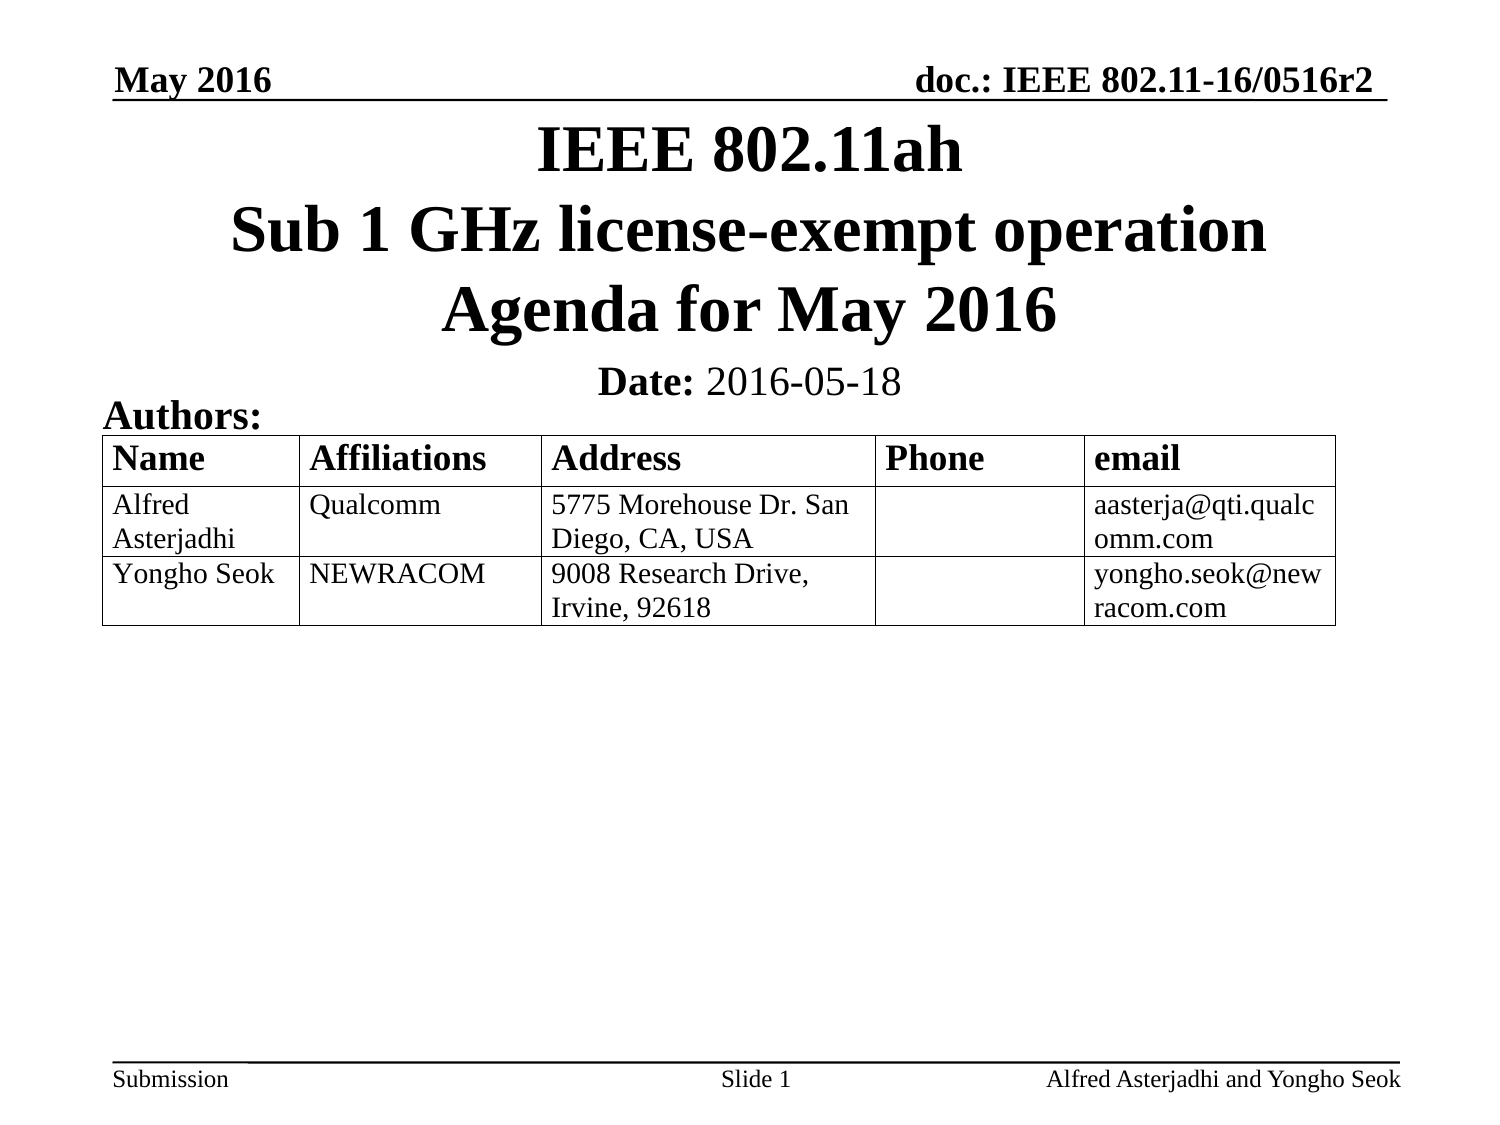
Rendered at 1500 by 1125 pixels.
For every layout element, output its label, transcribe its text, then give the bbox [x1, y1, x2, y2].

list Date: 2016-05-18 [112, 346, 1388, 410]
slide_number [114, 54, 274, 101]
slide_number Slide 1 [712, 1065, 800, 1093]
text_box Authors: [87, 380, 325, 434]
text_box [88, 435, 1395, 1058]
title IEEE 802.11ah Sub 1 GHz license-exempt operation Agenda for May 2016 [112, 137, 1388, 313]
footer Alfred Asterjadhi and Yongho Seok [1041, 1061, 1402, 1093]
